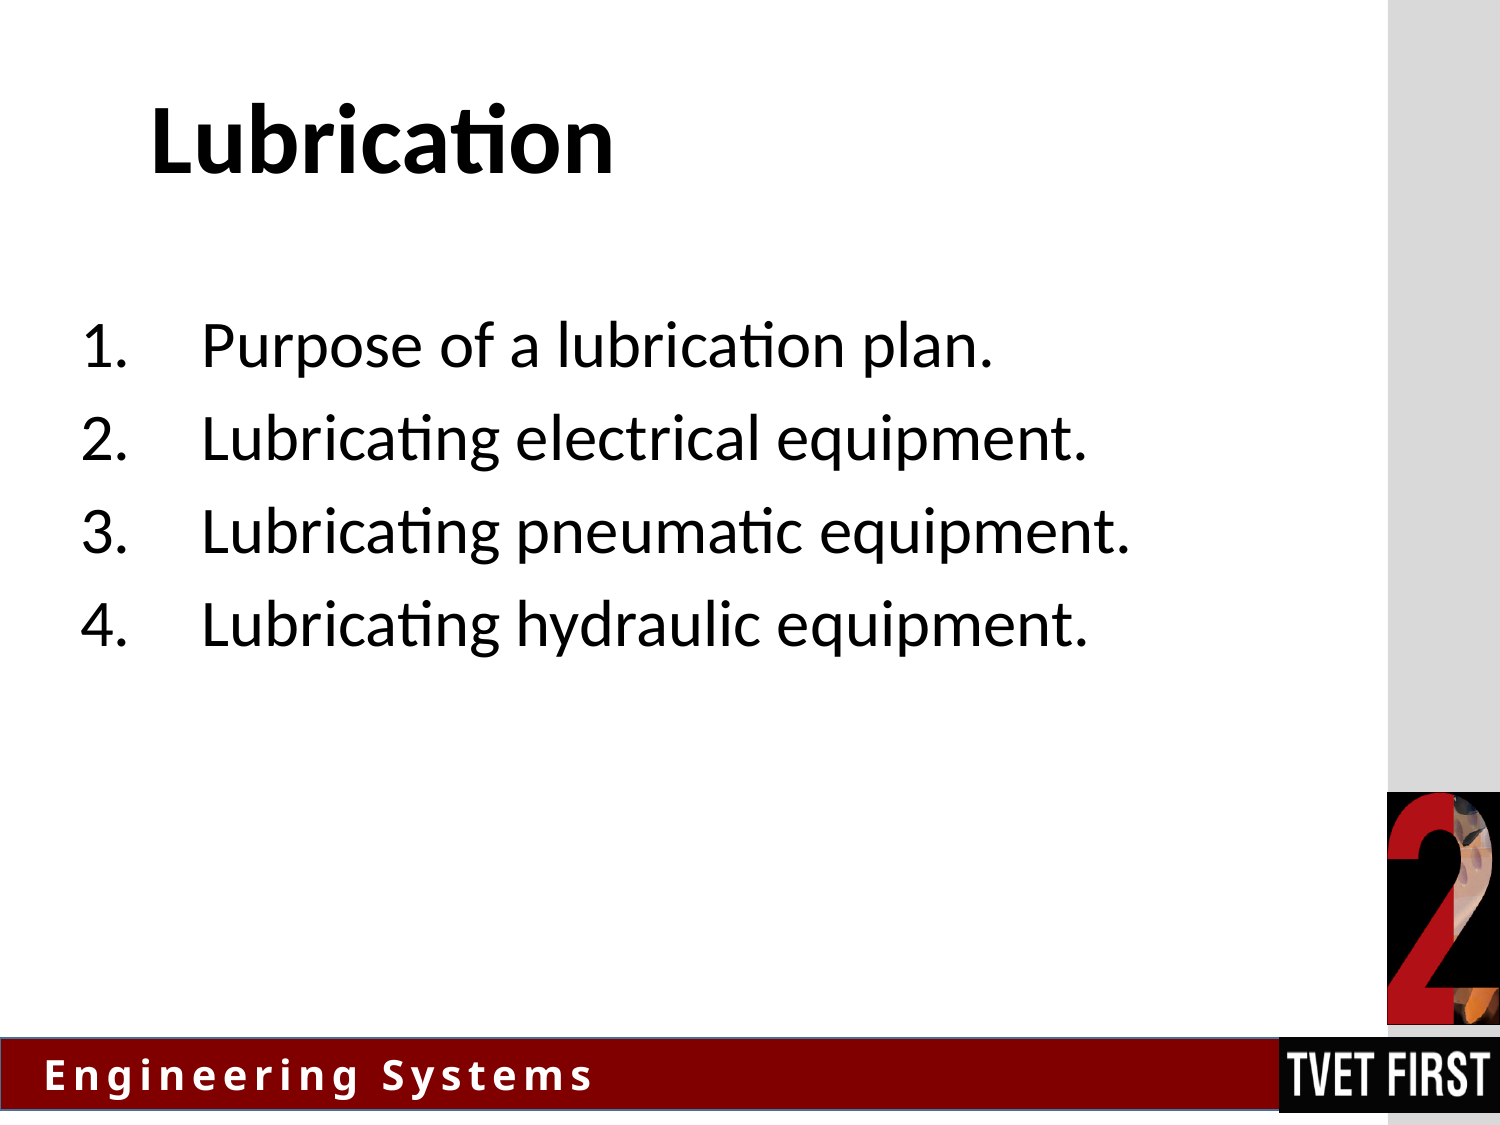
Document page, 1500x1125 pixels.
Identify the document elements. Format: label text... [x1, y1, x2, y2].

title Lubrication [135, 32, 1403, 250]
picture [1387, 792, 1500, 1025]
list Purpose of a lubrication plan. Lubricating electrical equipment. Lubricating pneumatic equipment. Lubricating hydraulic equipment. [64, 302, 1317, 1071]
picture [1279, 1037, 1500, 1113]
